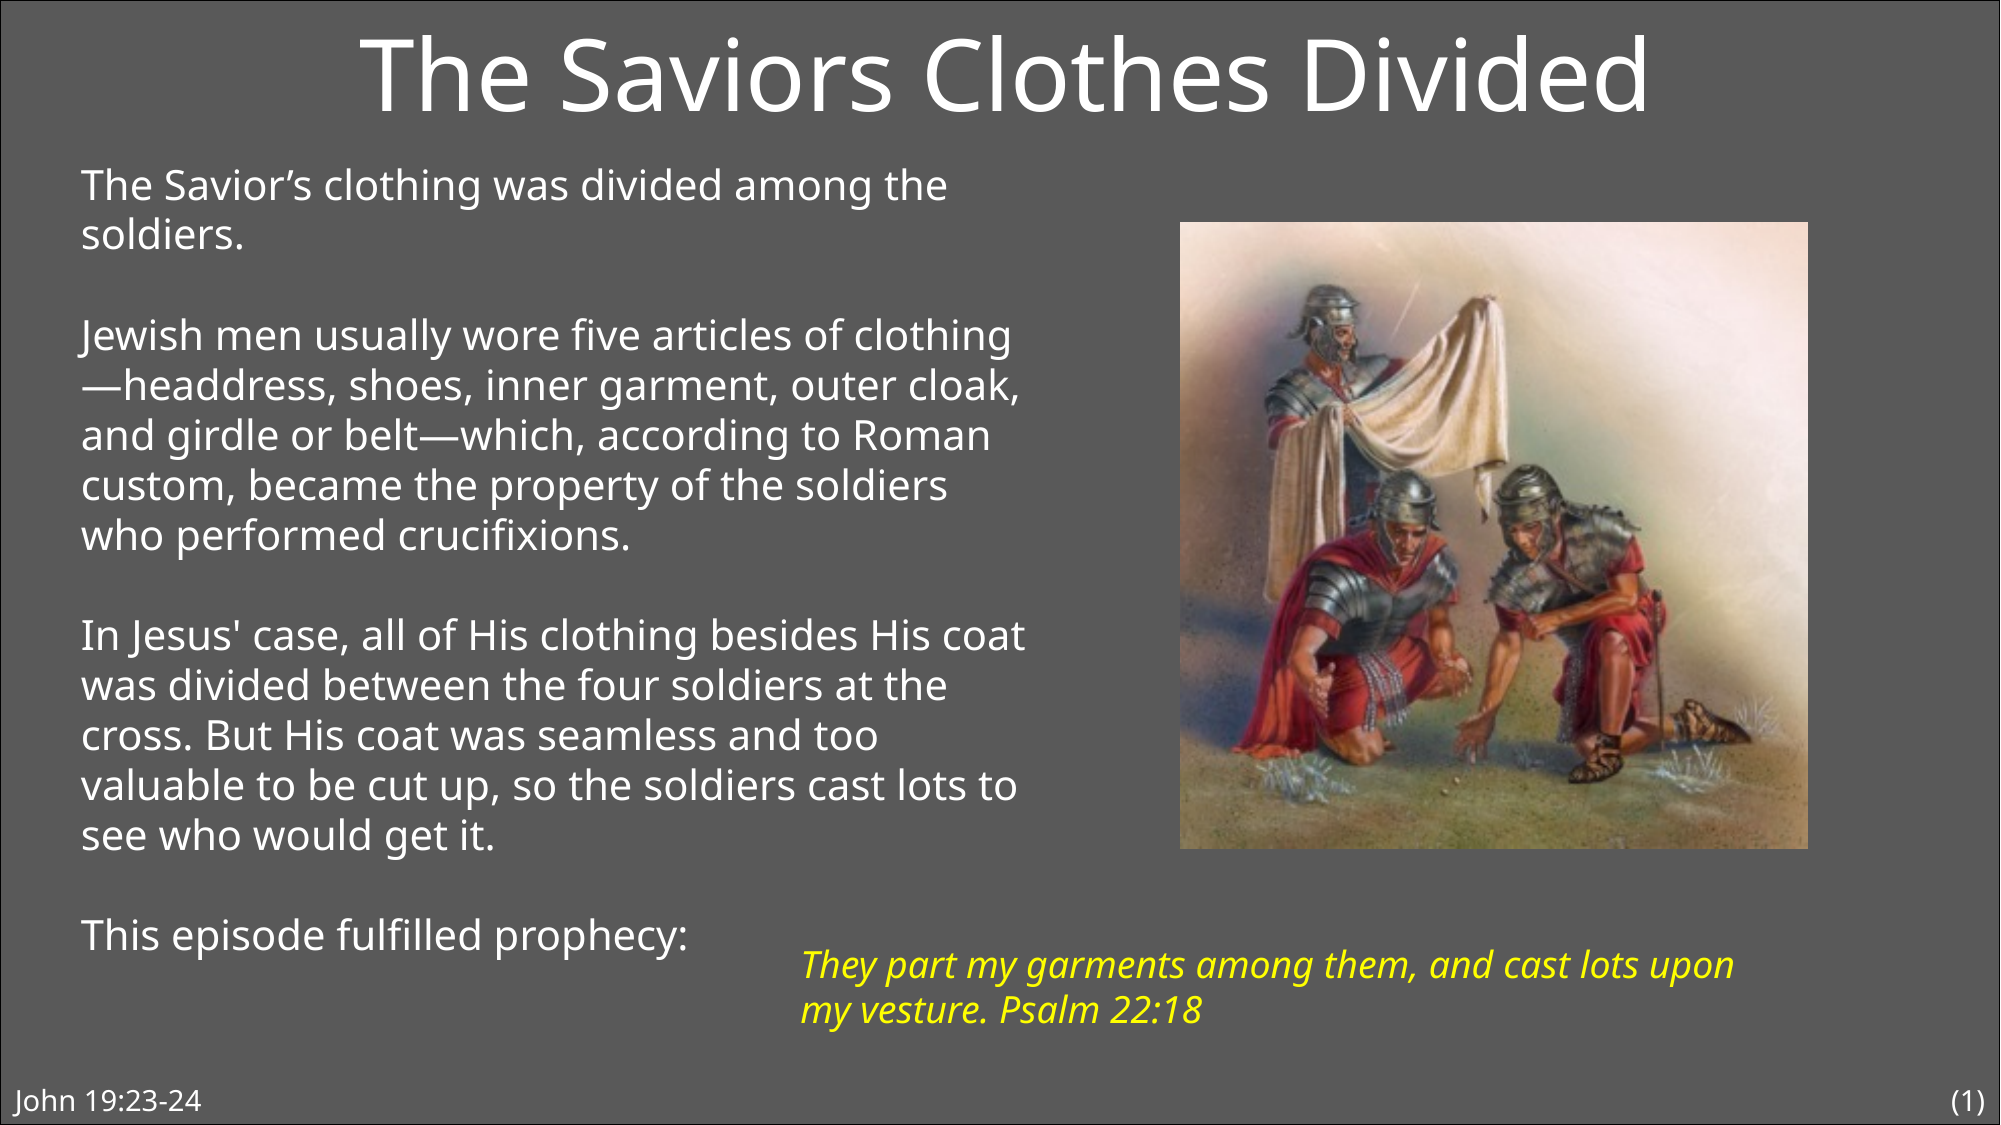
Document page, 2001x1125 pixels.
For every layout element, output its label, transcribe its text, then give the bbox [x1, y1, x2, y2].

text_box [0, 0, 2000, 1125]
text_box John 19:23-24 [0, 1074, 700, 1125]
text_box They part my garments among them, and cast lots upon my vesture. Psalm 22:18 [785, 933, 1786, 1039]
picture [1180, 222, 1808, 849]
text_box (1) [1873, 1074, 2000, 1125]
text_box The Savior’s clothing was divided among the soldiers. Jewish men usually wore five articles of clothing—headdress, shoes, inner garment, outer cloak, and girdle or belt—which, according to Roman custom, became the property of the soldiers who performed crucifixions. In Jesus' case, all of His clothing besides His coat was divided between the four soldiers at the cross. But His coat was seamless and too valuable to be cut up, so the soldiers cast lots to see who would get it. This episode fulfilled prophecy: [66, 151, 1054, 967]
text_box The Saviors Clothes Divided [344, 4, 1670, 140]
